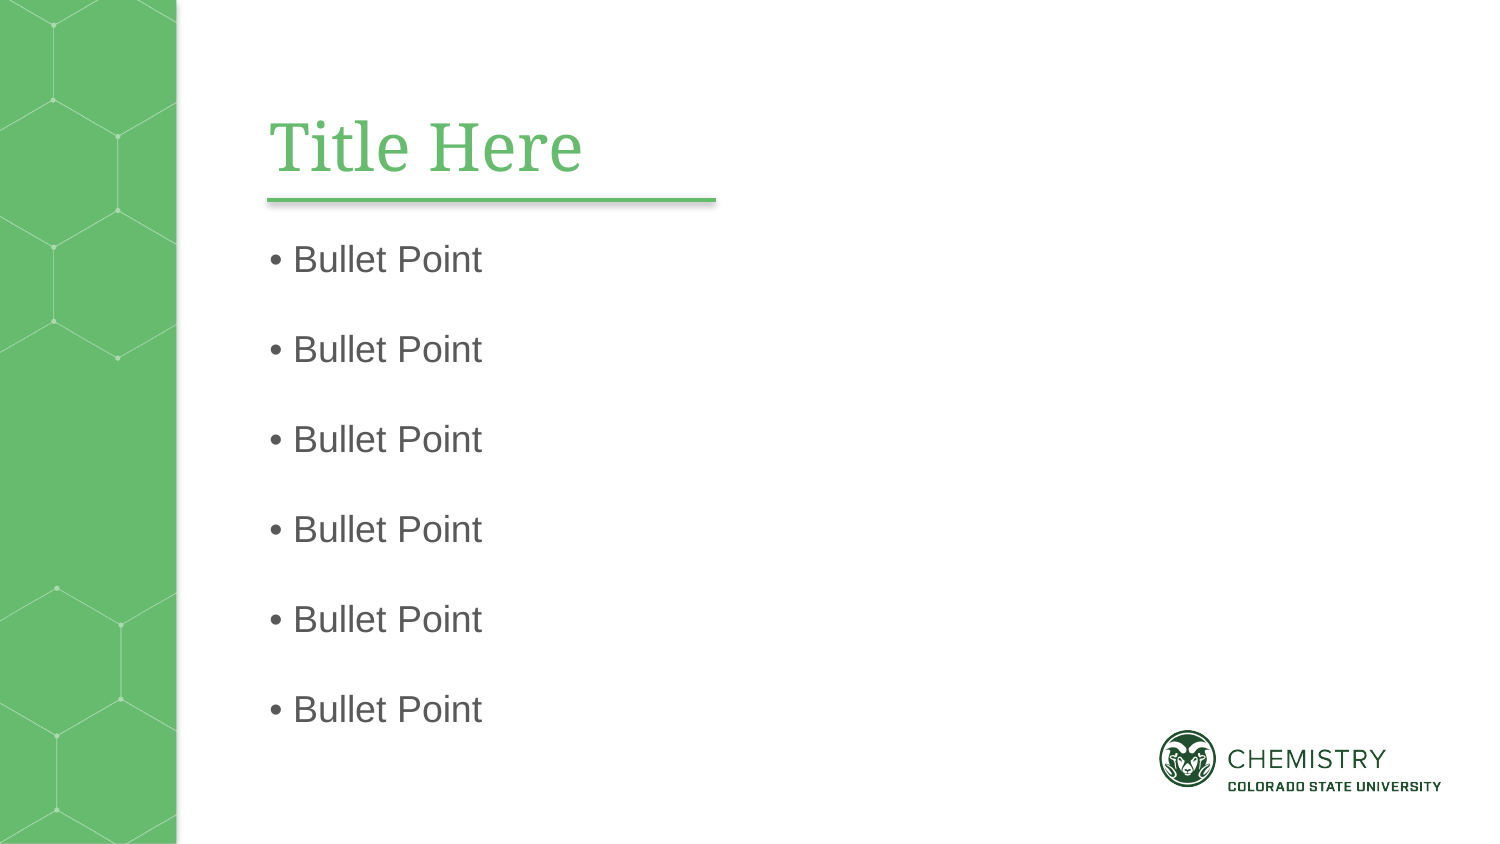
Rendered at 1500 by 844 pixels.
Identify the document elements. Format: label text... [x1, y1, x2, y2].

picture [1138, 708, 1463, 813]
text_box Title Here [254, 97, 862, 193]
text_box • Bullet Point • Bullet Point • Bullet Point • Bullet Point • Bullet Point • Bullet Point [254, 227, 752, 782]
